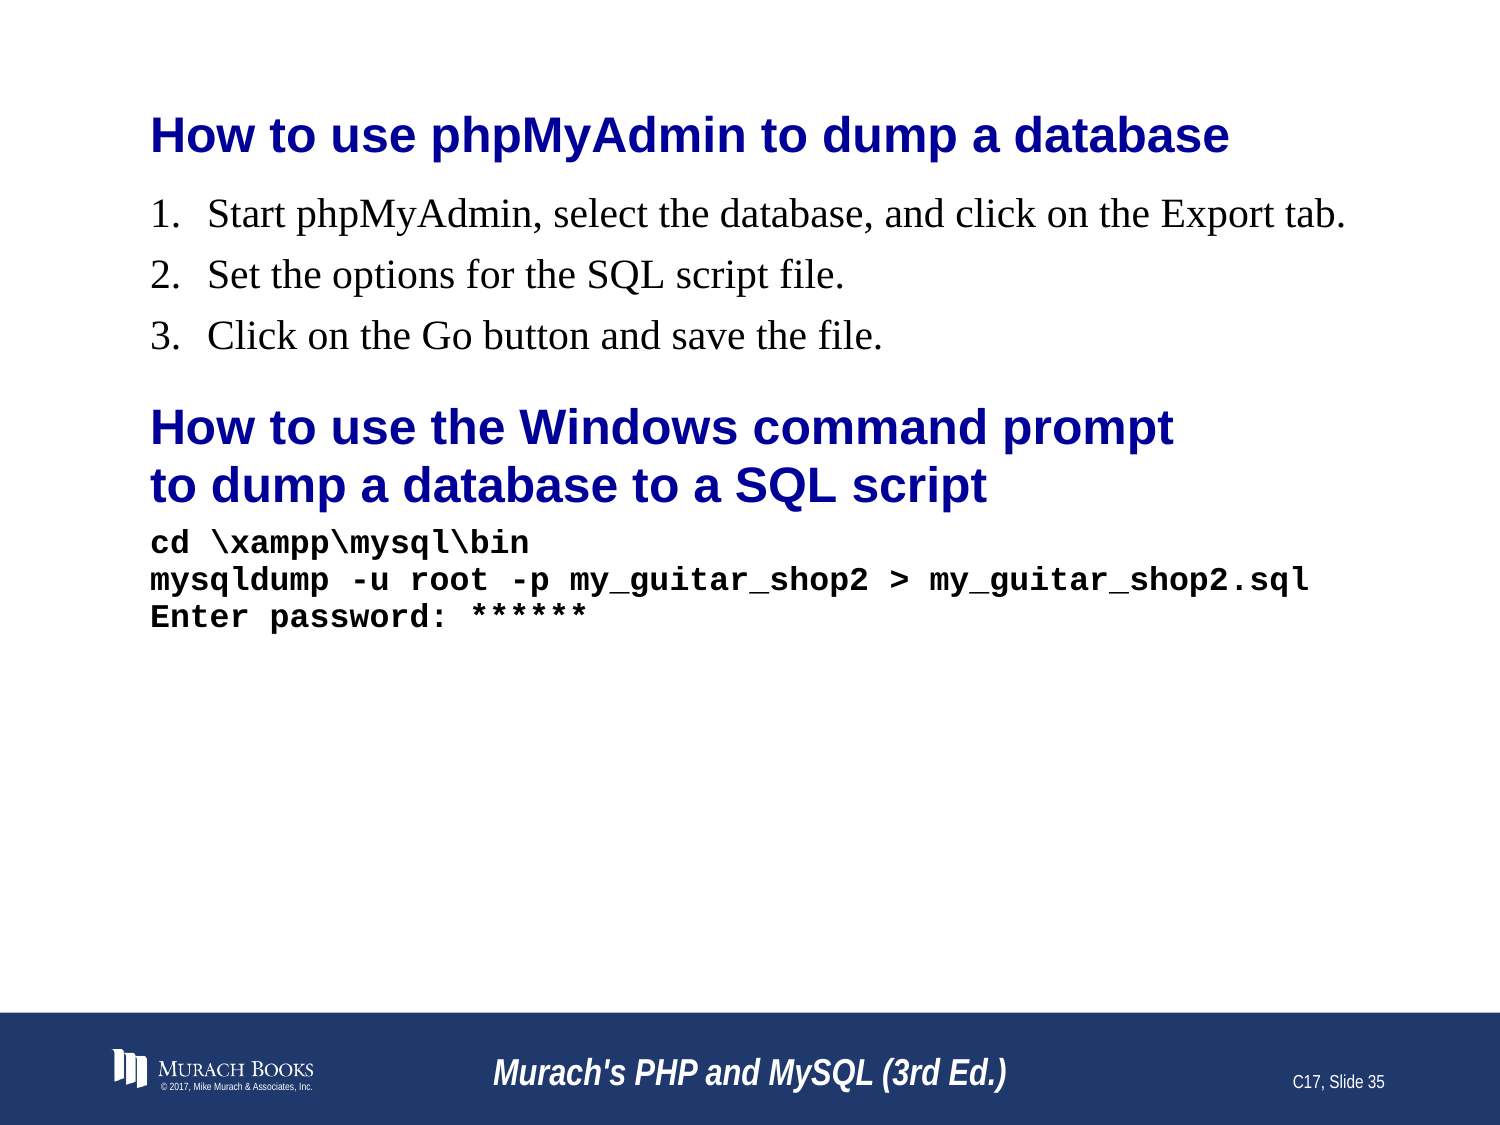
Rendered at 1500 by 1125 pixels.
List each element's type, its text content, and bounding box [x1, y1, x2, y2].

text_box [149, 188, 1348, 711]
slide_number Murach's PHP and MySQL (3rd Ed.) [463, 1025, 1050, 1100]
footer © 2017, Mike Murach & Associates, Inc. [12, 1025, 463, 1100]
slide_number C17, Slide 35 [1087, 1025, 1400, 1100]
title How to use phpMyAdmin to dump a database [150, 101, 1350, 163]
